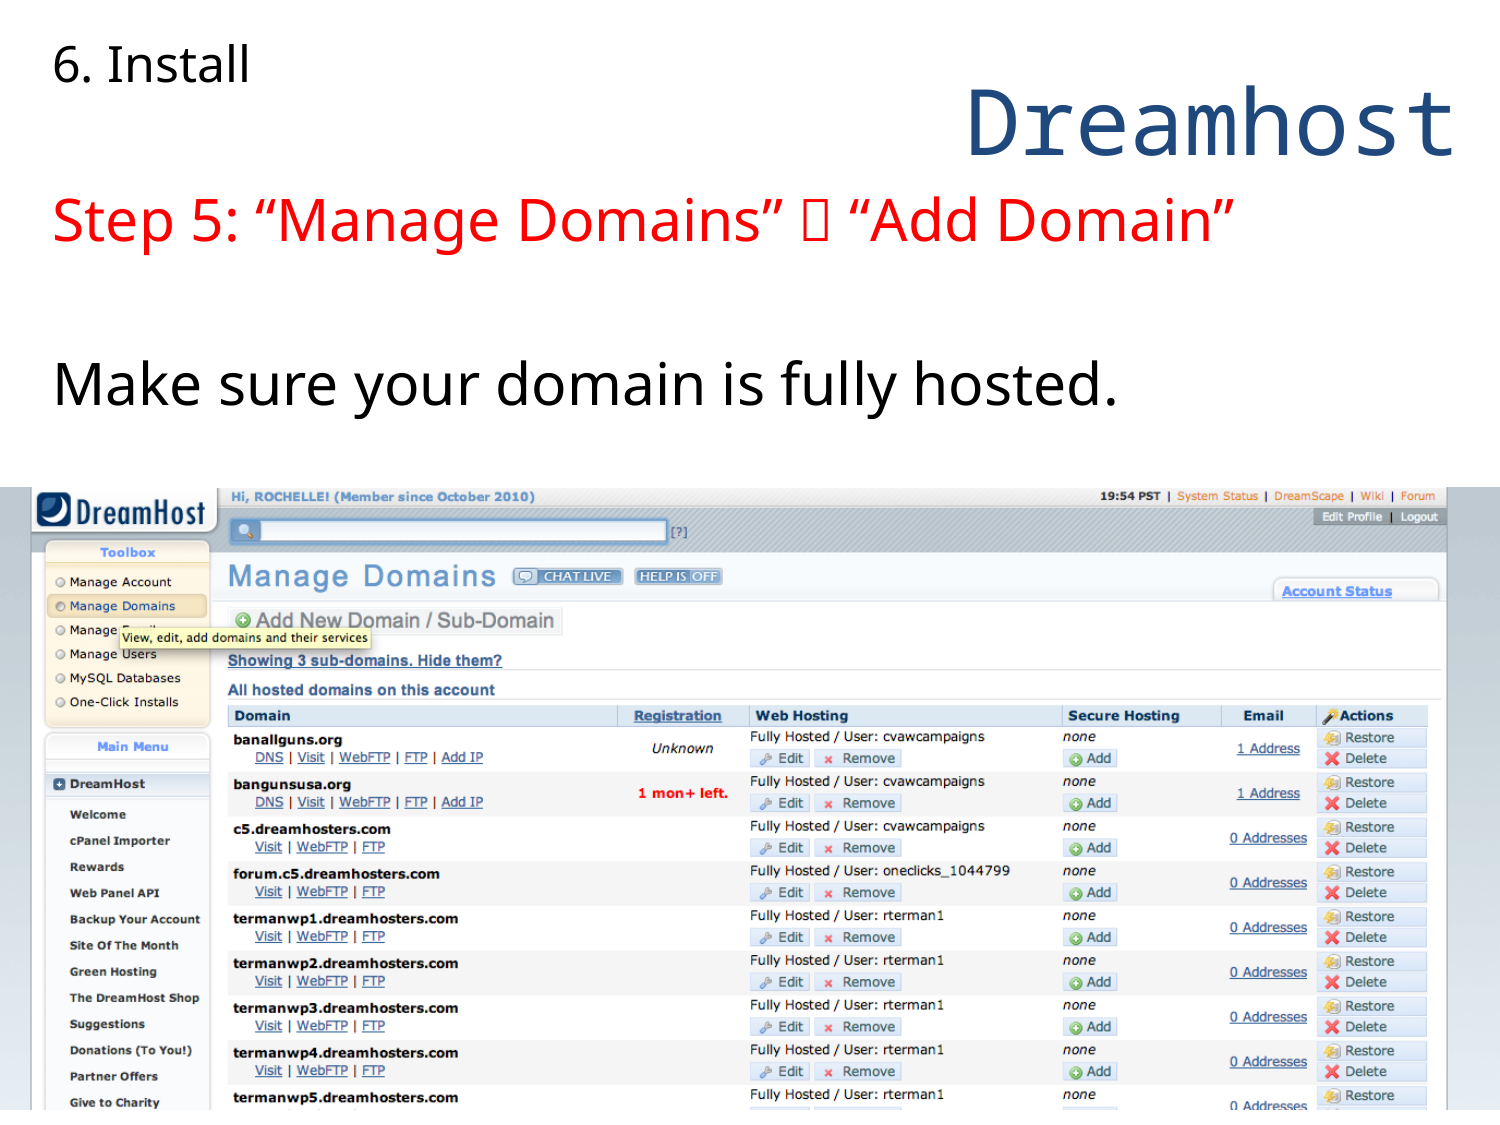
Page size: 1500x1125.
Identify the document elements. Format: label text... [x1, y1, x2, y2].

text_box 6. Install [37, 24, 638, 100]
list Step 5: “Manage Domains”  “Add Domain” Make sure your domain is fully hosted. [37, 174, 1388, 425]
picture [0, 487, 1500, 1111]
title Dreamhost [125, 24, 1475, 213]
